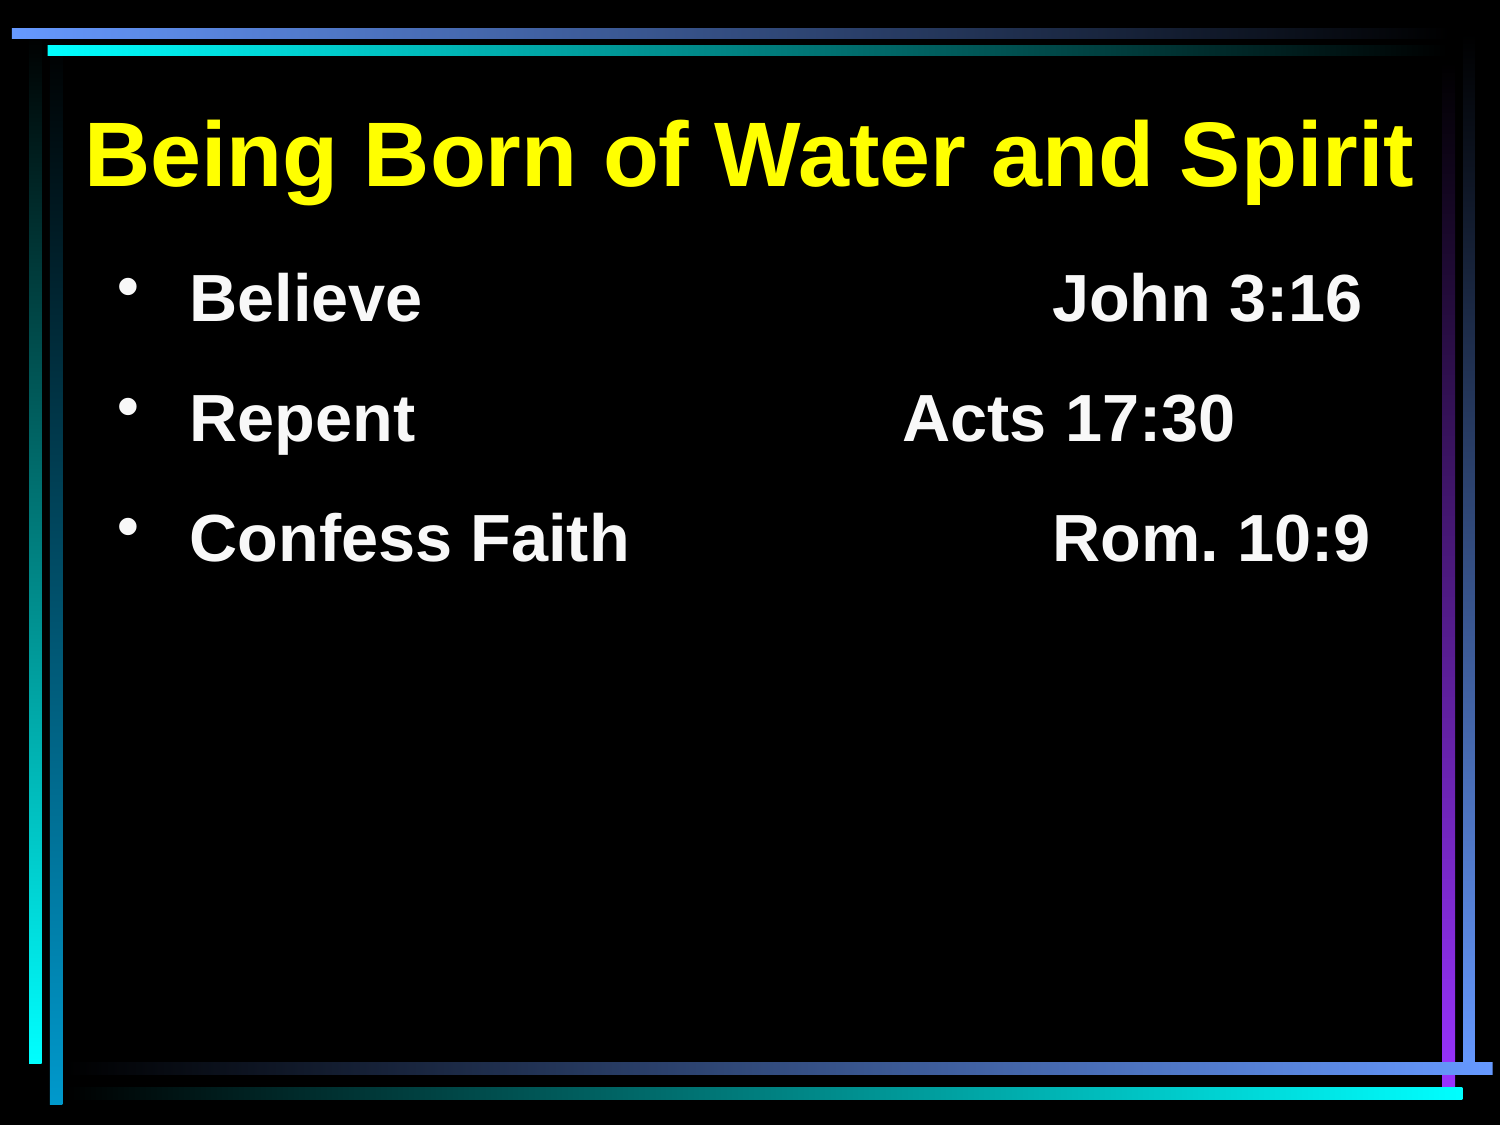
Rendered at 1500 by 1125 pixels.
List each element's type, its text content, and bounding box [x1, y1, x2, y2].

text_box Being Born of Water and Spirit Believe John 3:16 Repent Acts 17:30 Confess Faith Rom. 10:9 [62, 87, 1438, 583]
